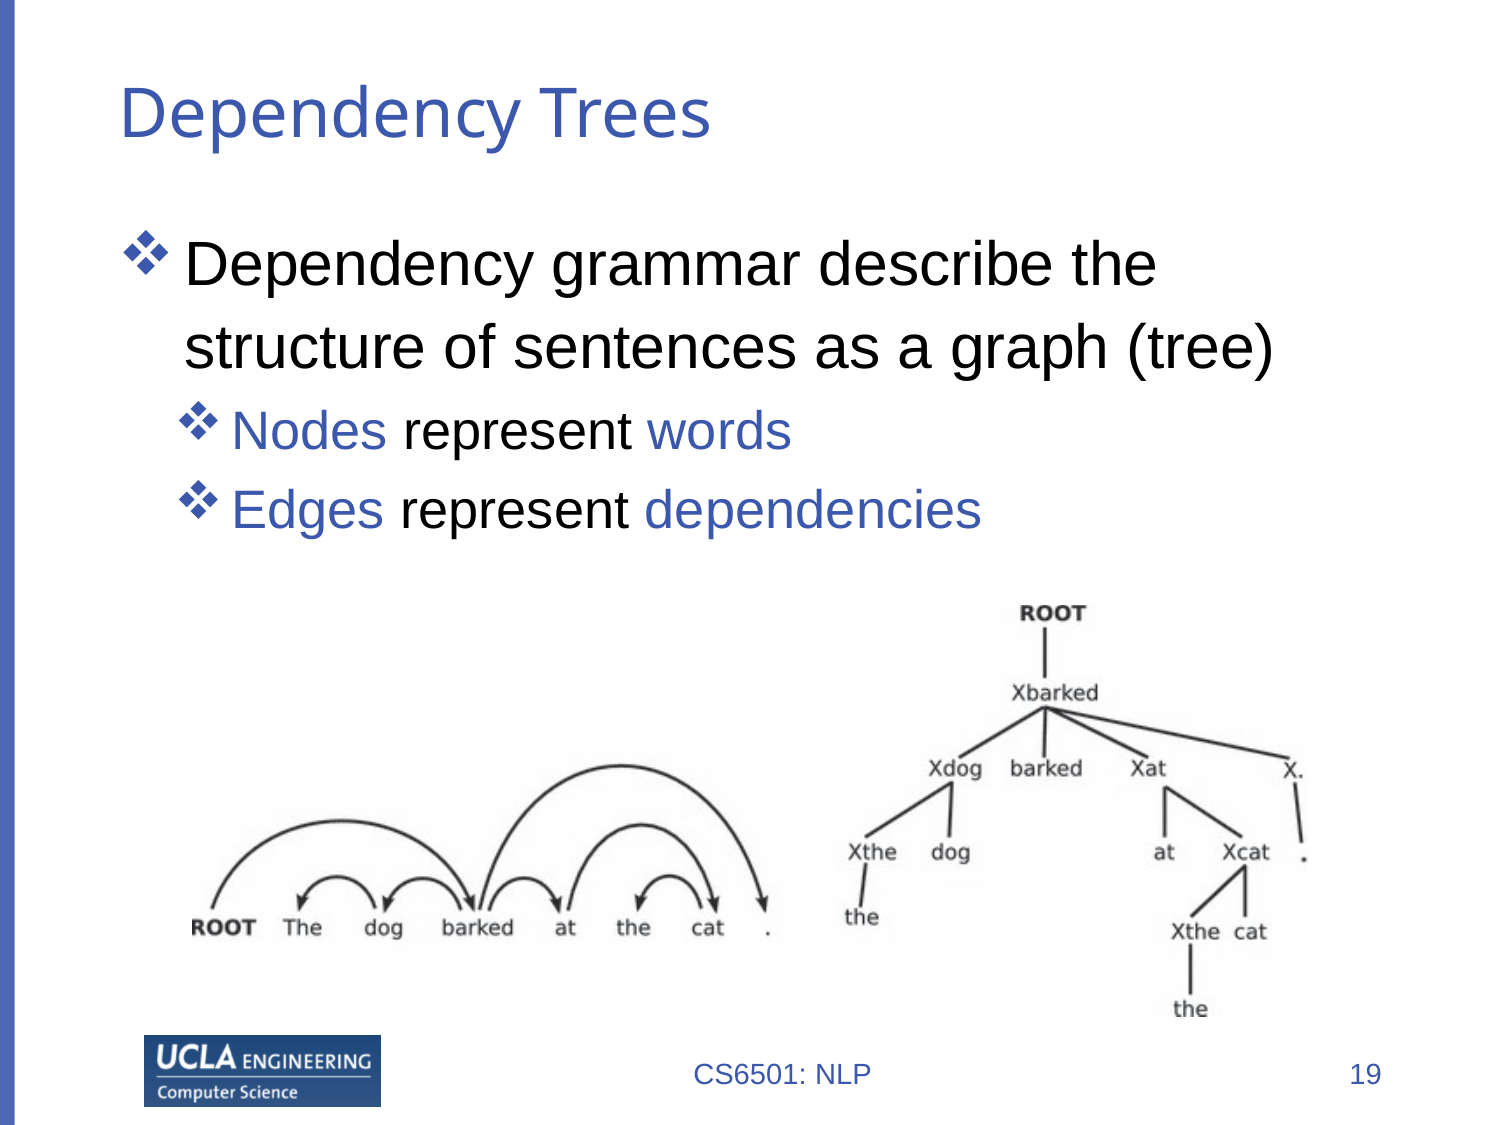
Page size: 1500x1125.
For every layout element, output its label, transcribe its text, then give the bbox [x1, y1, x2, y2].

picture [144, 1035, 381, 1107]
picture [192, 605, 1308, 1017]
title Dependency Trees [103, 59, 1397, 171]
slide_number 19 [1177, 1042, 1397, 1103]
footer CS6501: NLP [496, 1042, 1069, 1103]
list Dependency grammar describe the structure of sentences as a graph (tree) Nodes represent words Edges represent dependencies [103, 208, 1397, 1014]
